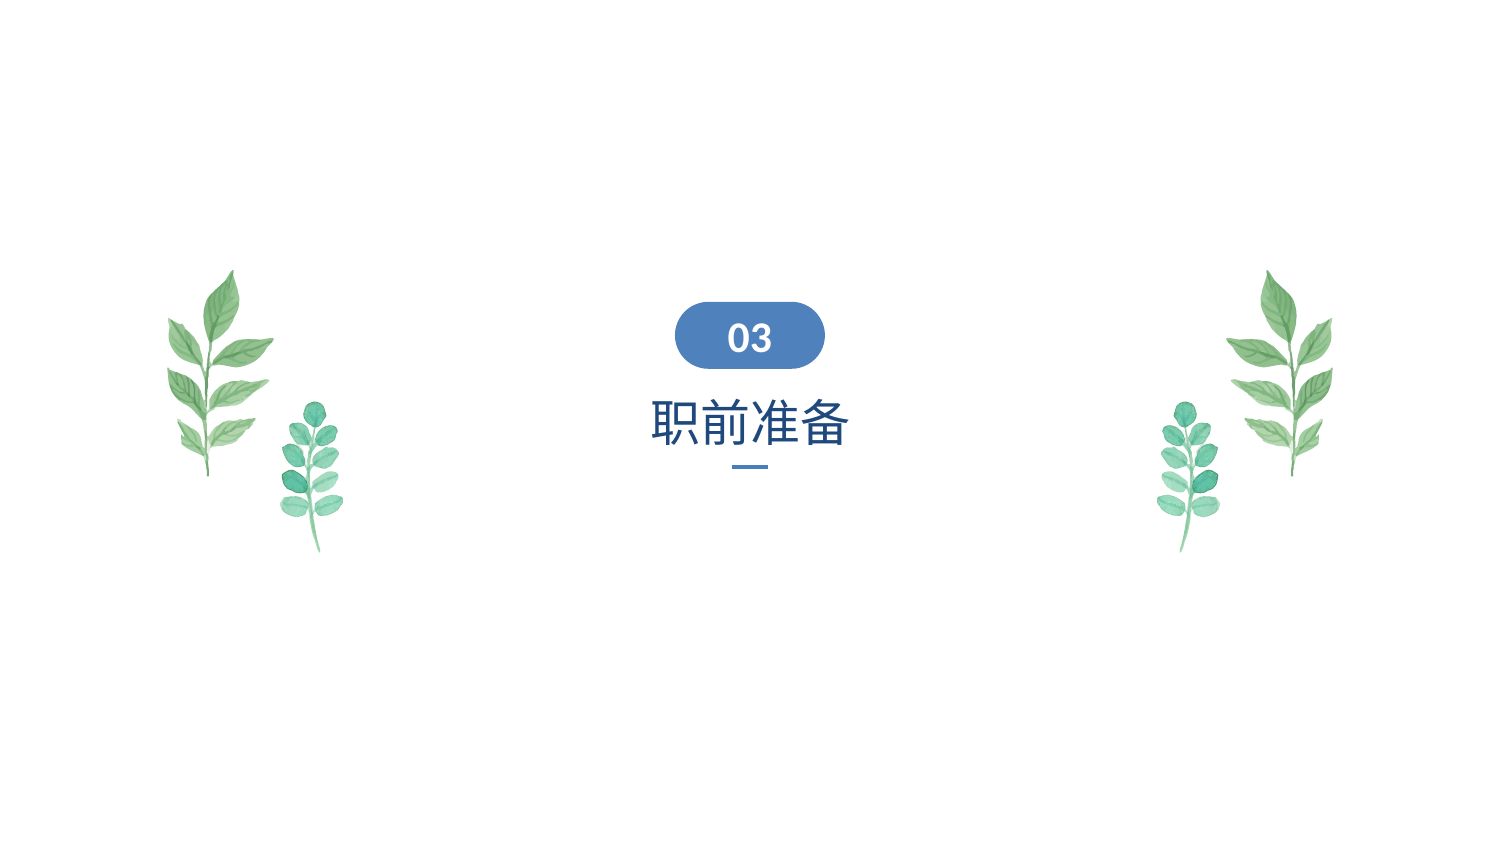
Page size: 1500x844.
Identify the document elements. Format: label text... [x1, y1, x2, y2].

text_box 职前准备 [635, 383, 865, 459]
text_box 03 [672, 299, 828, 371]
